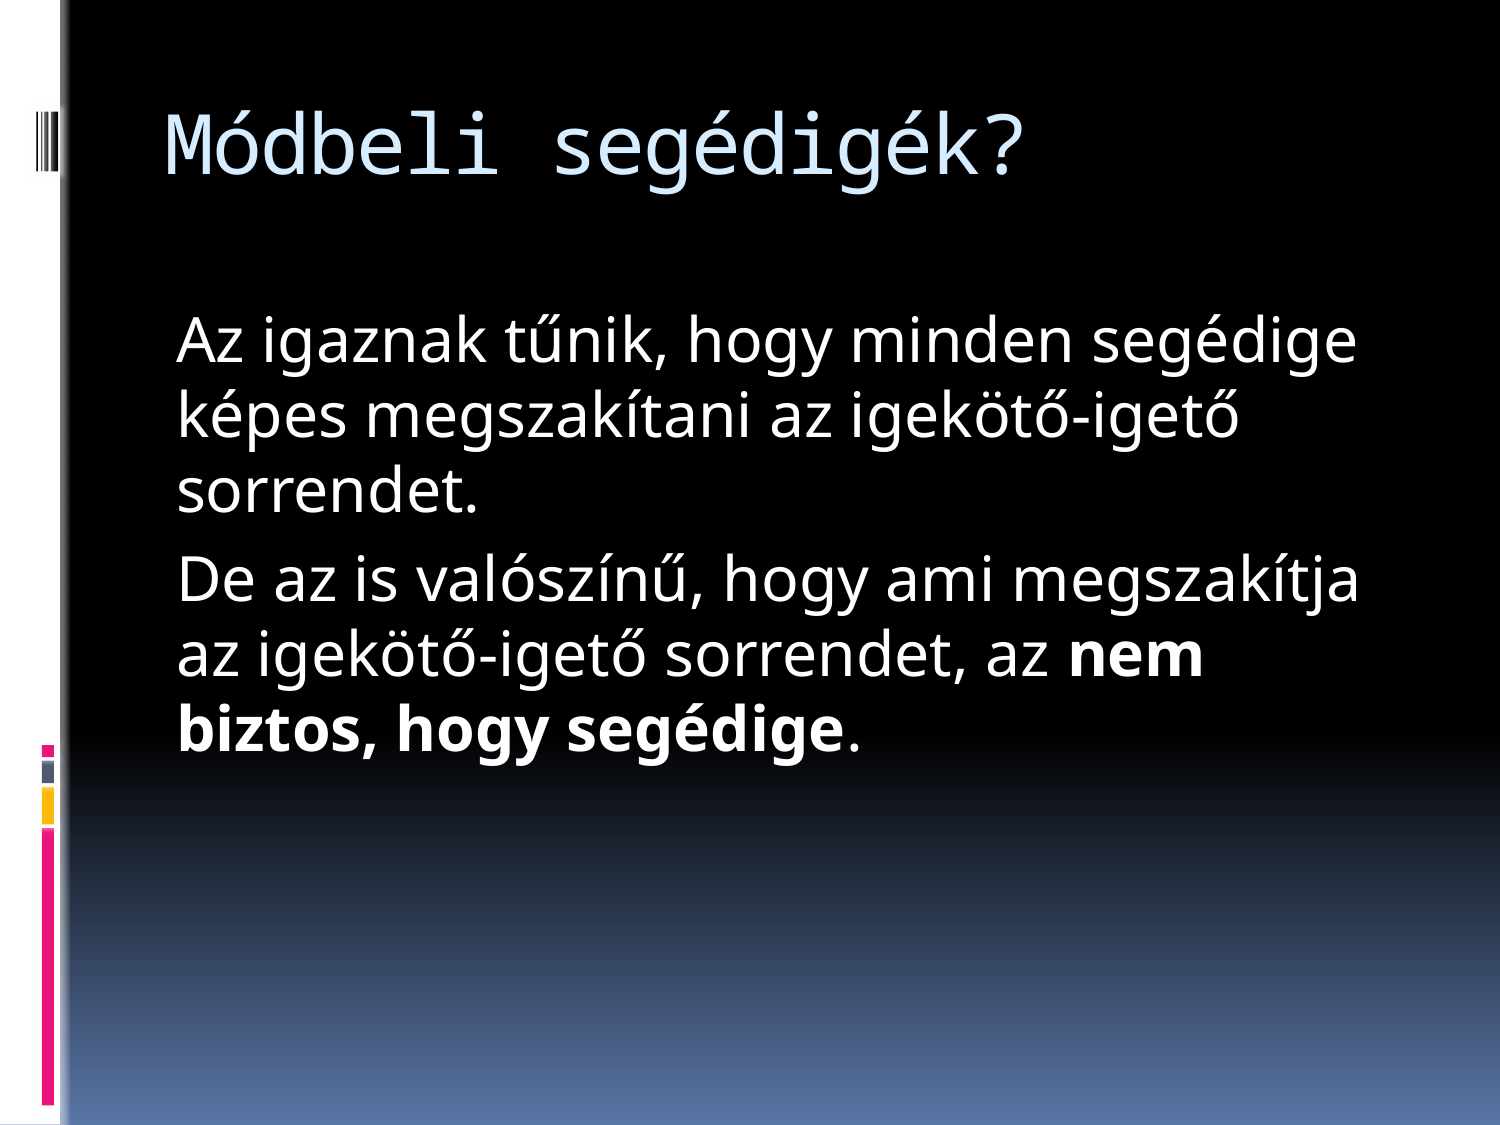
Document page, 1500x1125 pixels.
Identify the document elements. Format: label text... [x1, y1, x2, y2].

list Az igaznak tűnik, hogy minden segédige képes megszakítani az igekötő-igető sorrendet. De az is valószínű, hogy ami megszakítja az igekötő-igető sorrendet, az nem biztos, hogy segédige. [150, 292, 1425, 1043]
title Módbeli segédigék? [150, 83, 1425, 234]
